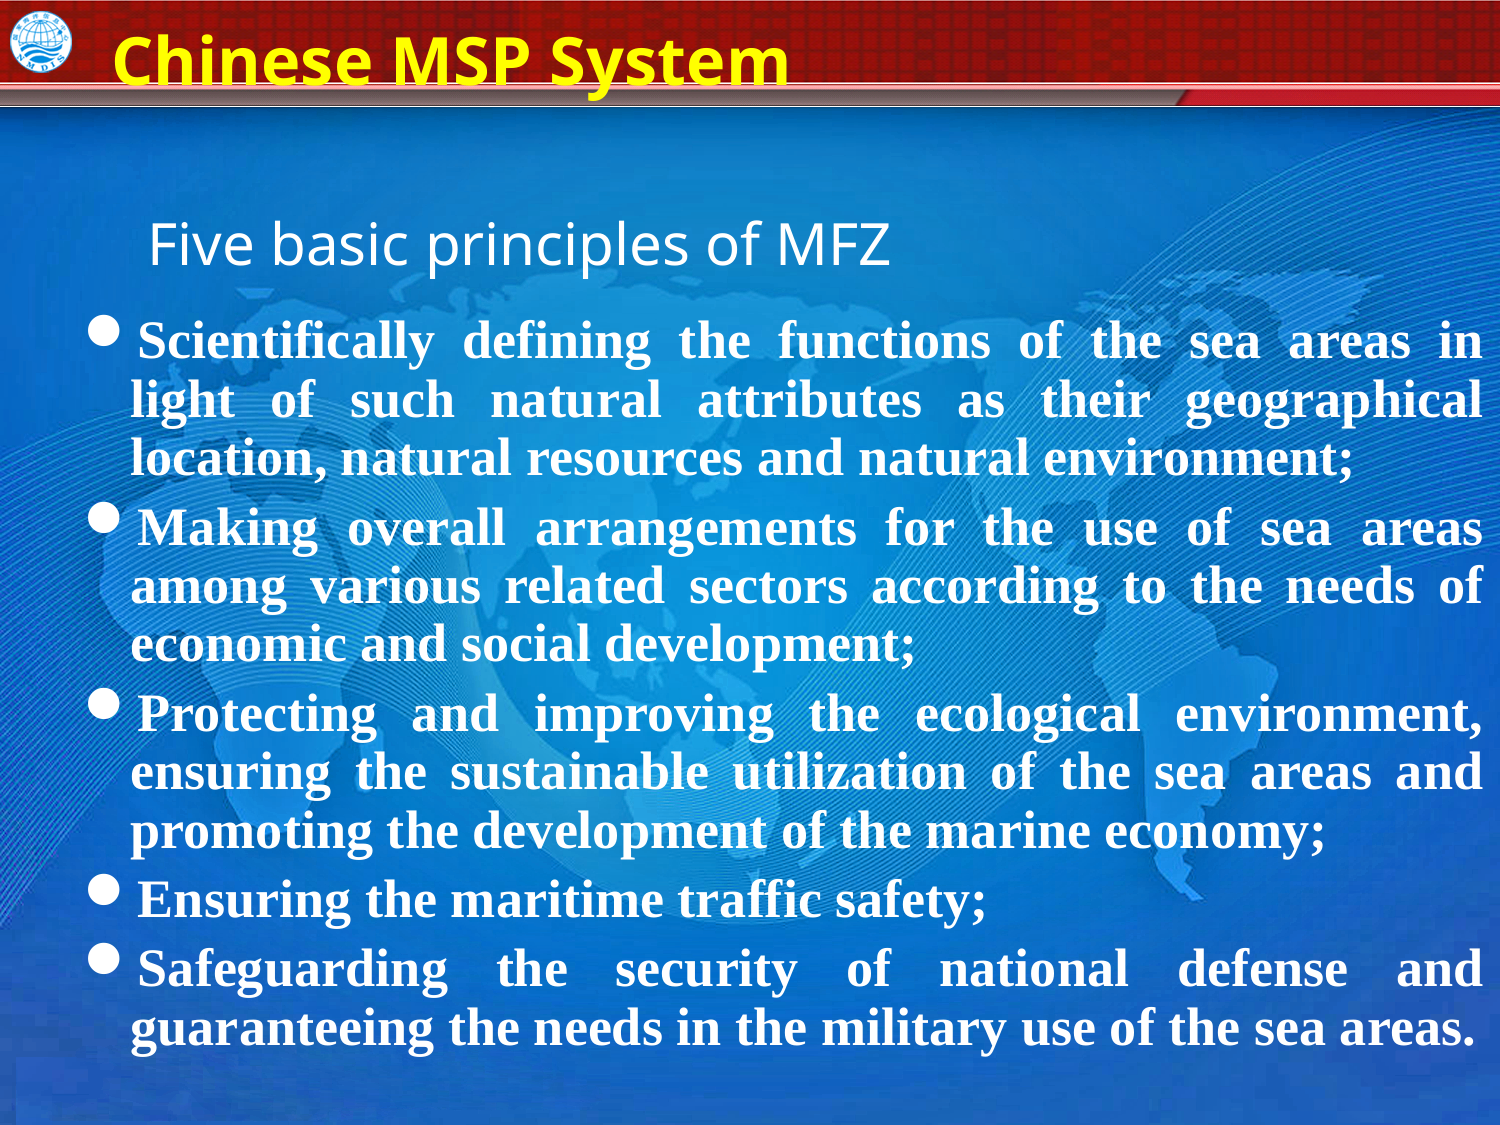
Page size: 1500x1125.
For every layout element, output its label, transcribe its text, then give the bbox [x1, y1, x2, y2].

title Five basic principles of MFZ [0, 208, 1093, 323]
picture [0, 0, 1500, 304]
list Scientifically defining the functions of the sea areas in light of such natural attributes as their geographical location, natural resources and natural environment; Making overall arrangements for the use of sea areas among various related sectors according to the needs of economic and social development; Protecting and improving the ecological environment, ensuring the sustainable utilization of the sea areas and promoting the development of the marine economy; Ensuring the maritime traffic safety; Safeguarding the security of national defense and guaranteeing the needs in the military use of the sea areas. [0, 304, 1500, 1125]
text_box Chinese MSP System [96, 0, 1093, 114]
